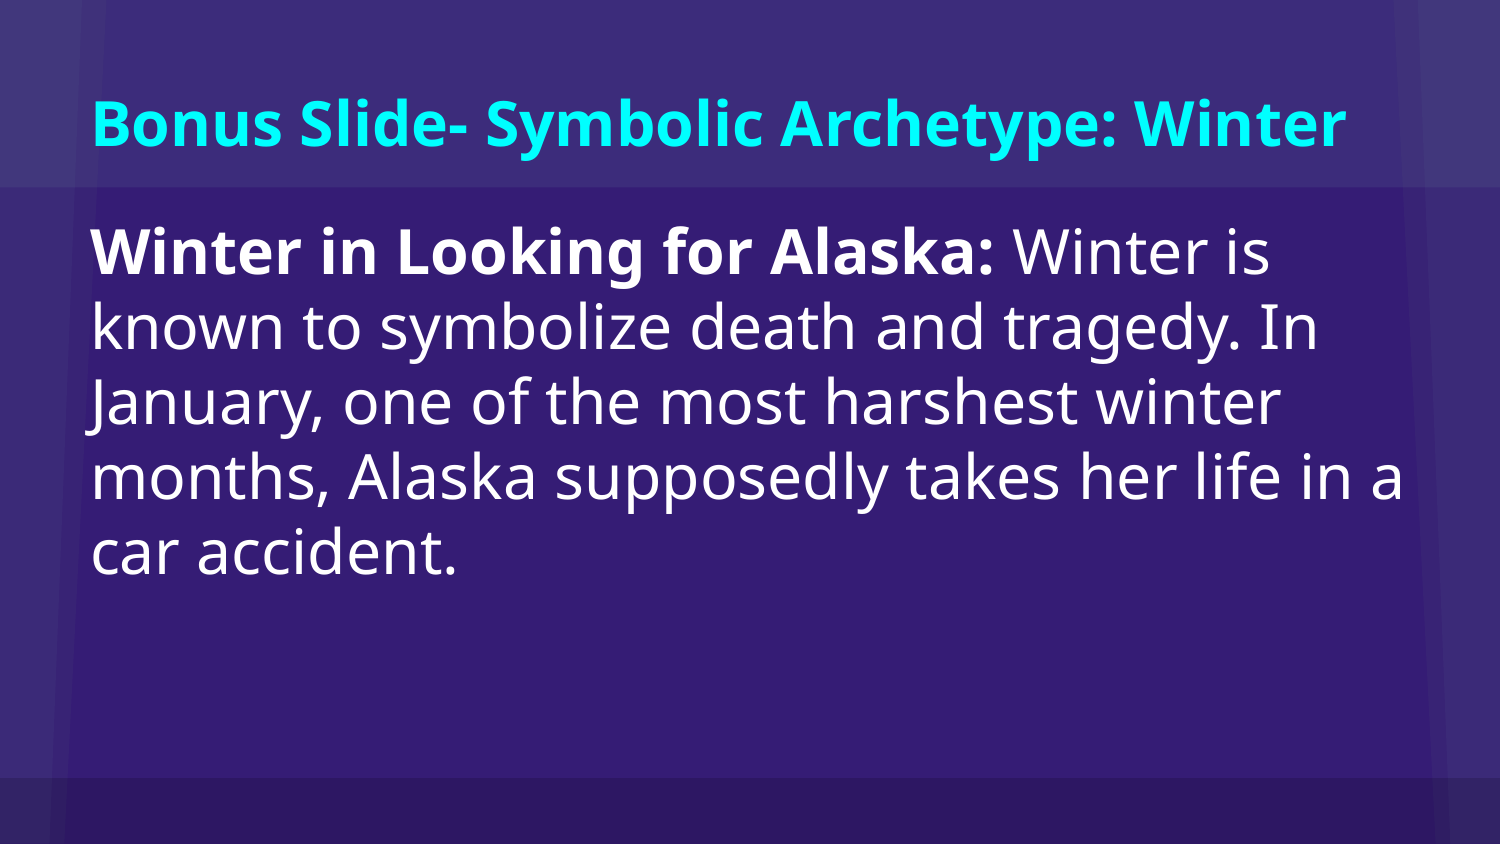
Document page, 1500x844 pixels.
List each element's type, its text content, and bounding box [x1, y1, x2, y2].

title Bonus Slide- Symbolic Archetype: Winter [75, 33, 1425, 175]
list Winter in Looking for Alaska: Winter is known to symbolize death and tragedy. In January, one of the most harshest winter months, Alaska supposedly takes her life in a car accident. [75, 196, 1425, 808]
